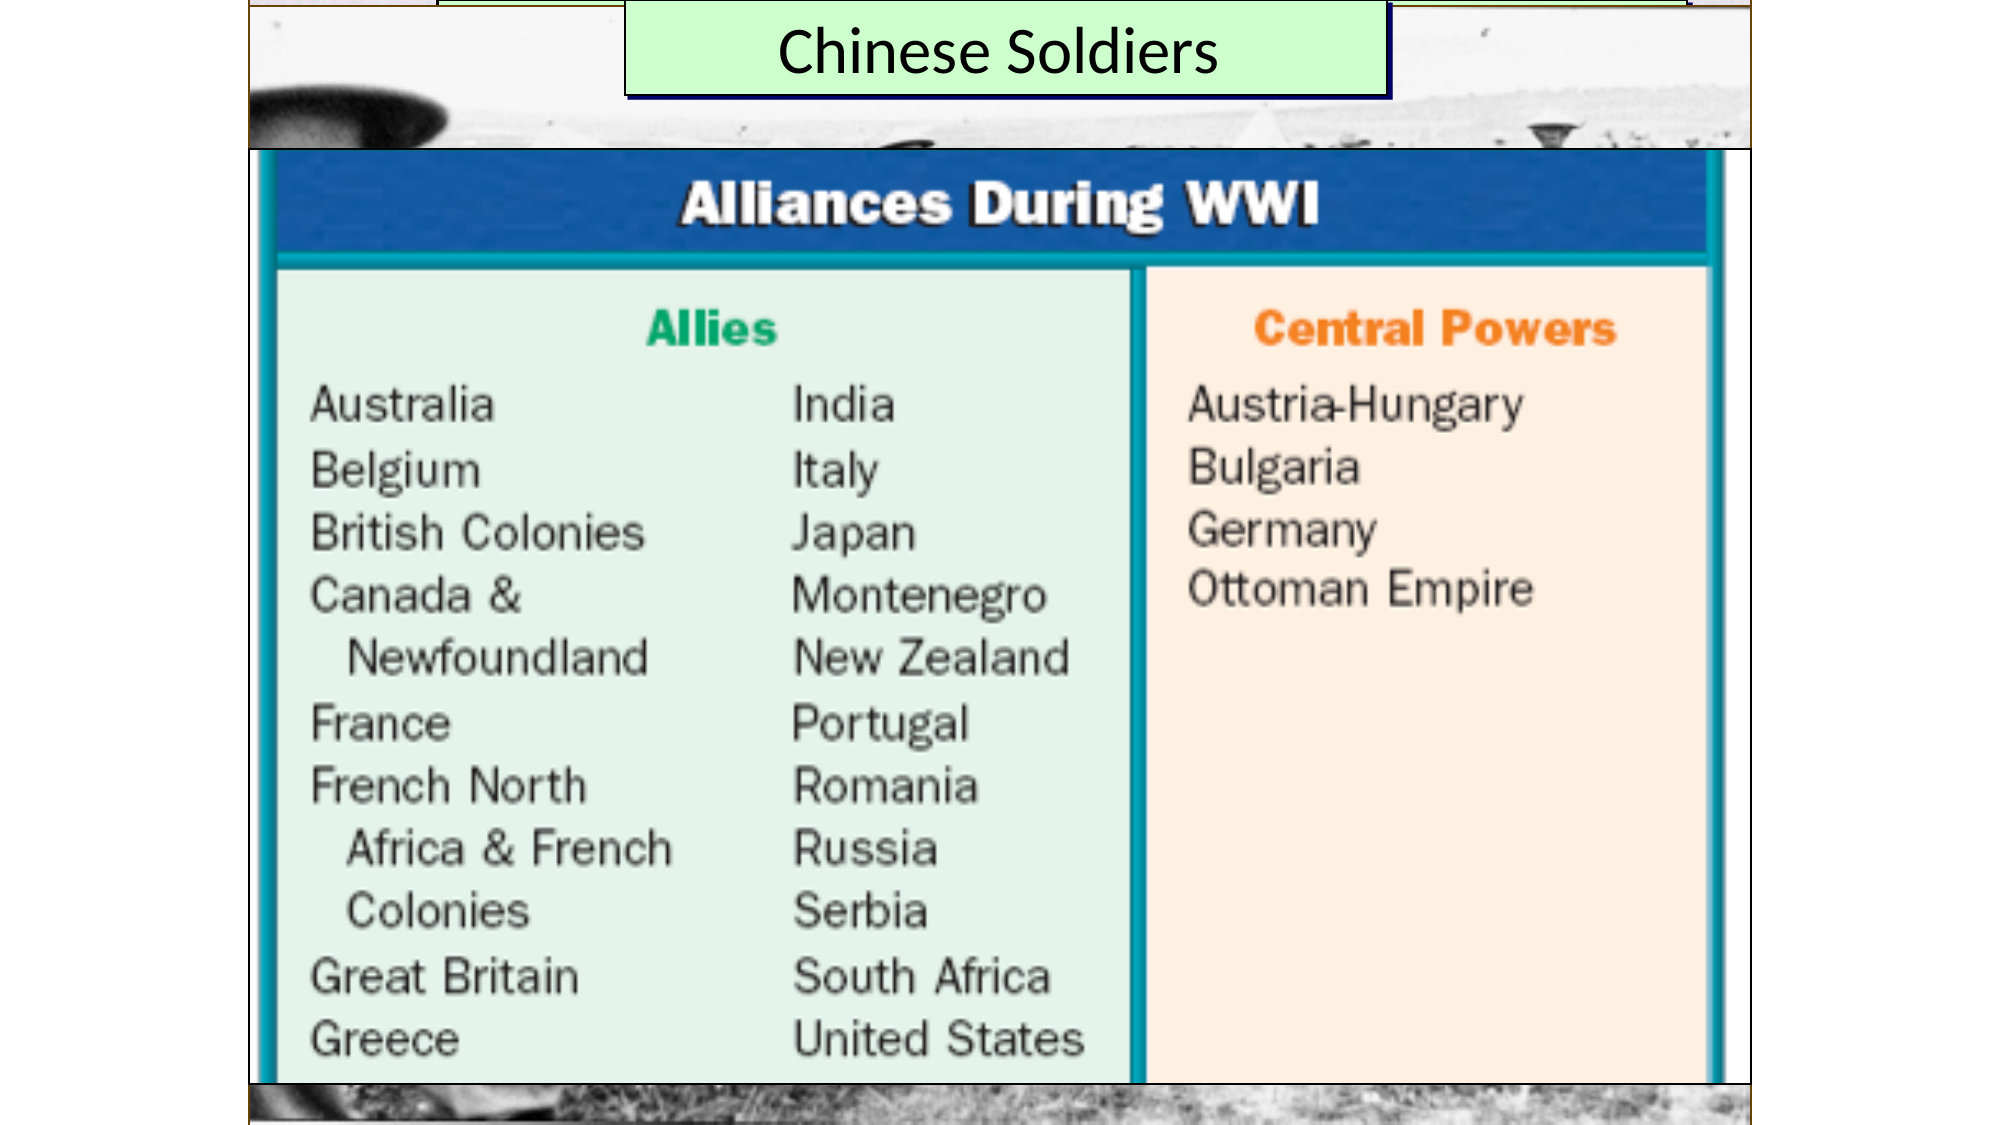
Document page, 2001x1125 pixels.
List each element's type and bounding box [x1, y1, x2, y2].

picture [249, 7, 1750, 1125]
list [249, 0, 1750, 7]
